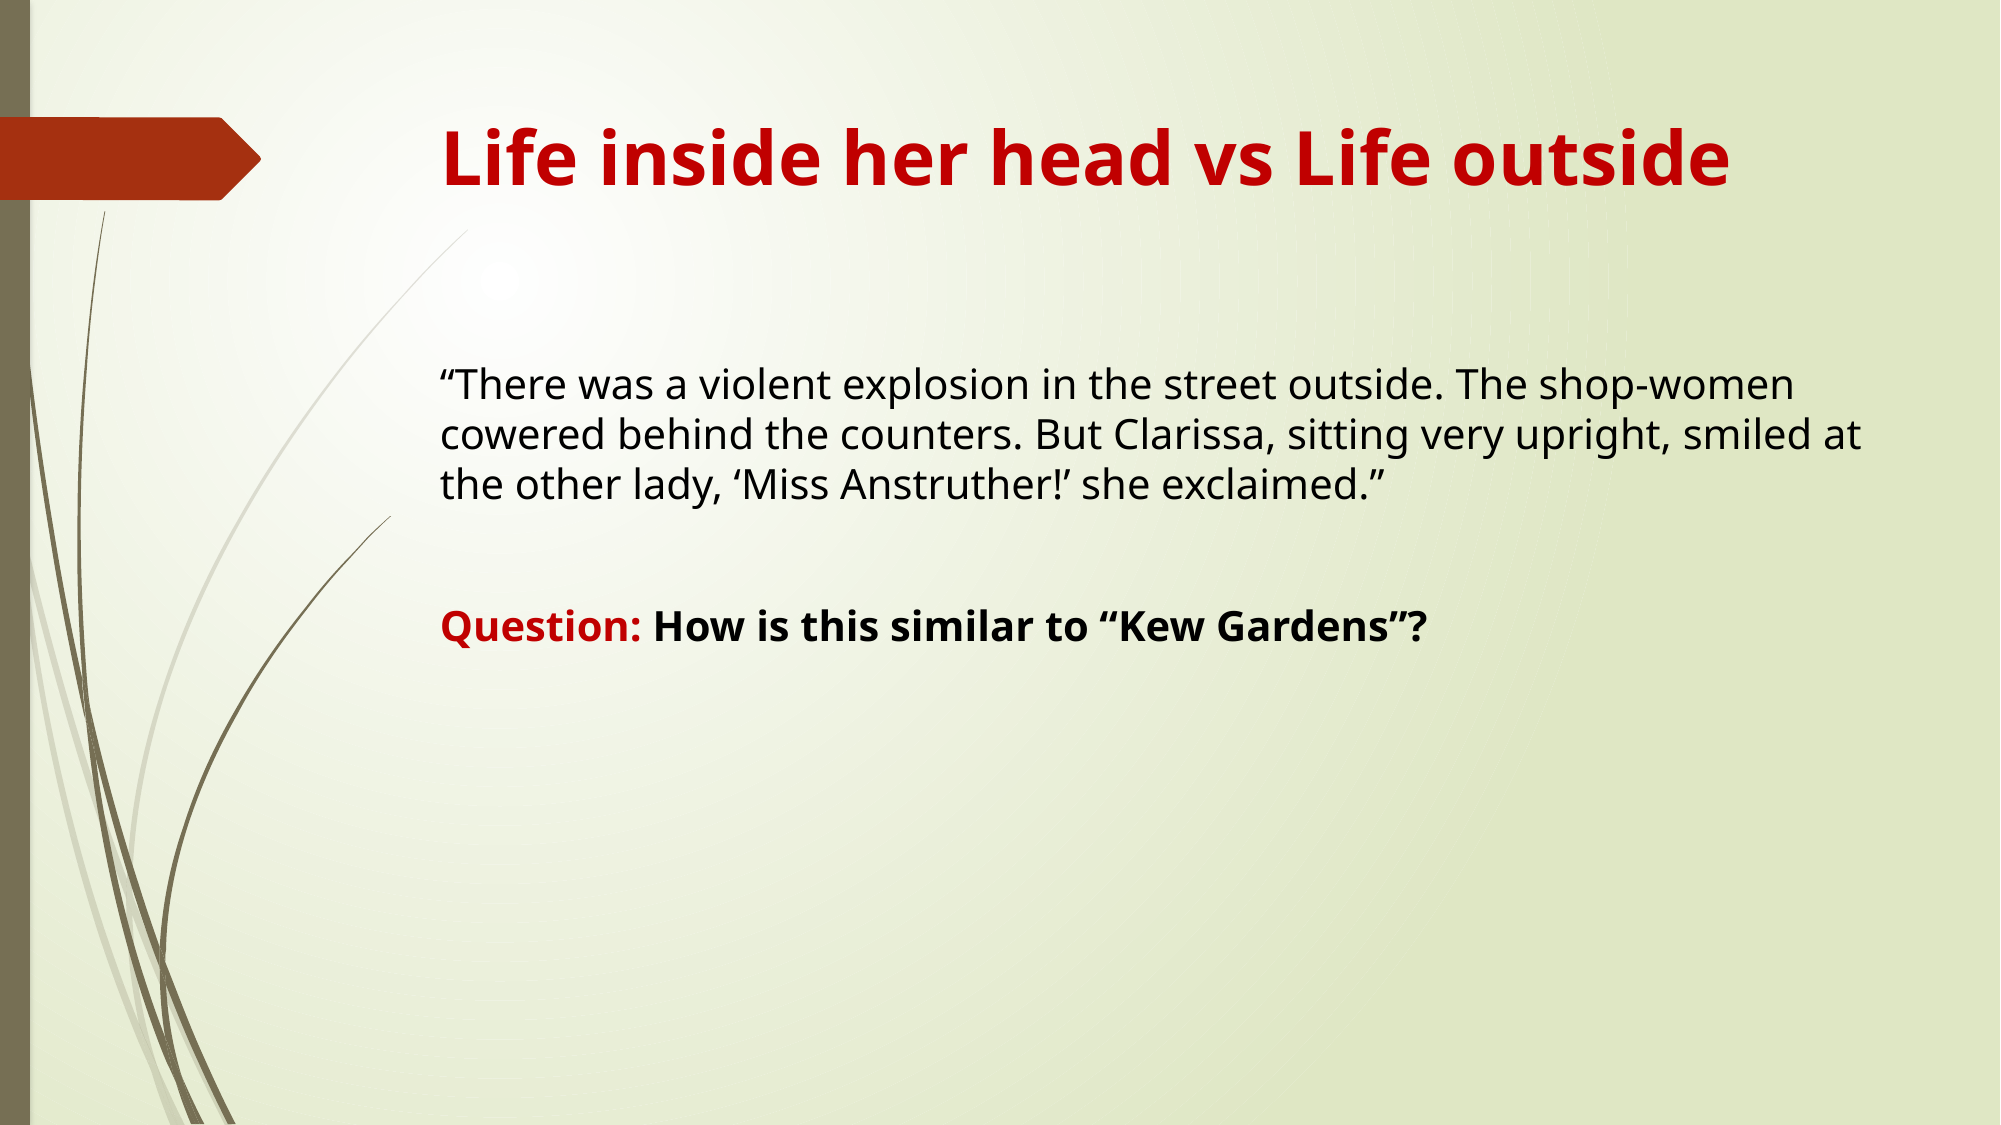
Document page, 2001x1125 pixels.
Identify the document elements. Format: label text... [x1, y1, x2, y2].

title Life inside her head vs Life outside [425, 102, 1888, 313]
list “There was a violent explosion in the street outside. The shop-women cowered behind the counters. But Clarissa, sitting very upright, smiled at the other lady, ‘Miss Anstruther!’ she exclaimed.” Question: How is this similar to “Kew Gardens”? [424, 350, 1888, 970]
